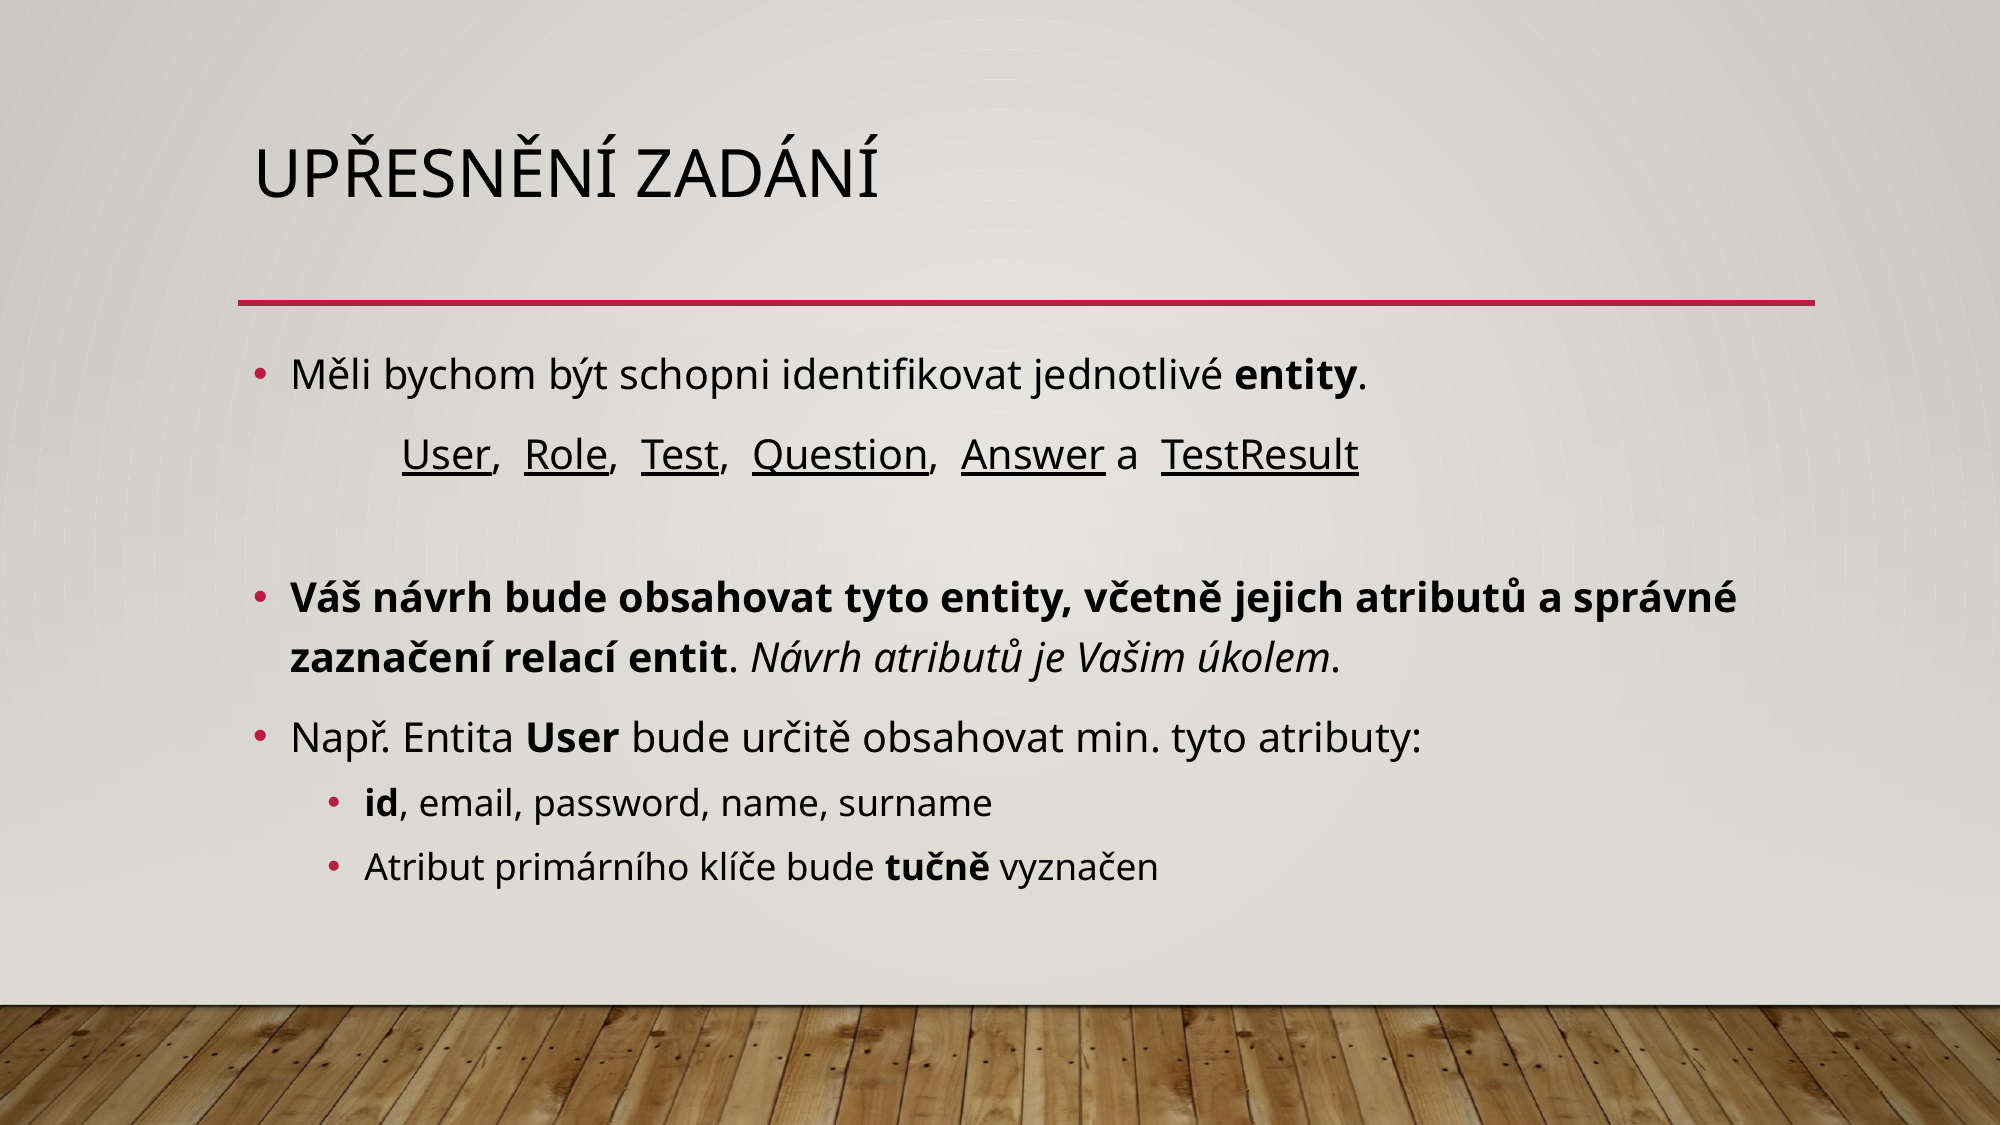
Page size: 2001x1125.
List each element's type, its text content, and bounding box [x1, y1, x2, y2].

list Měli bychom být schopni identifikovat jednotlivé entity. User, Role, Test, Question, Answer a TestResult Váš návrh bude obsahovat tyto entity, včetně jejich atributů a správné zaznačení relací entit. Návrh atributů je Vašim úkolem. Např. Entita User bude určitě obsahovat min. tyto atributy: id, email, password, name, surname Atribut primárního klíče bude tučně vyznačen [238, 330, 1814, 897]
picture [0, 1005, 2000, 1125]
title Upřesnění zadání [238, 131, 1814, 305]
